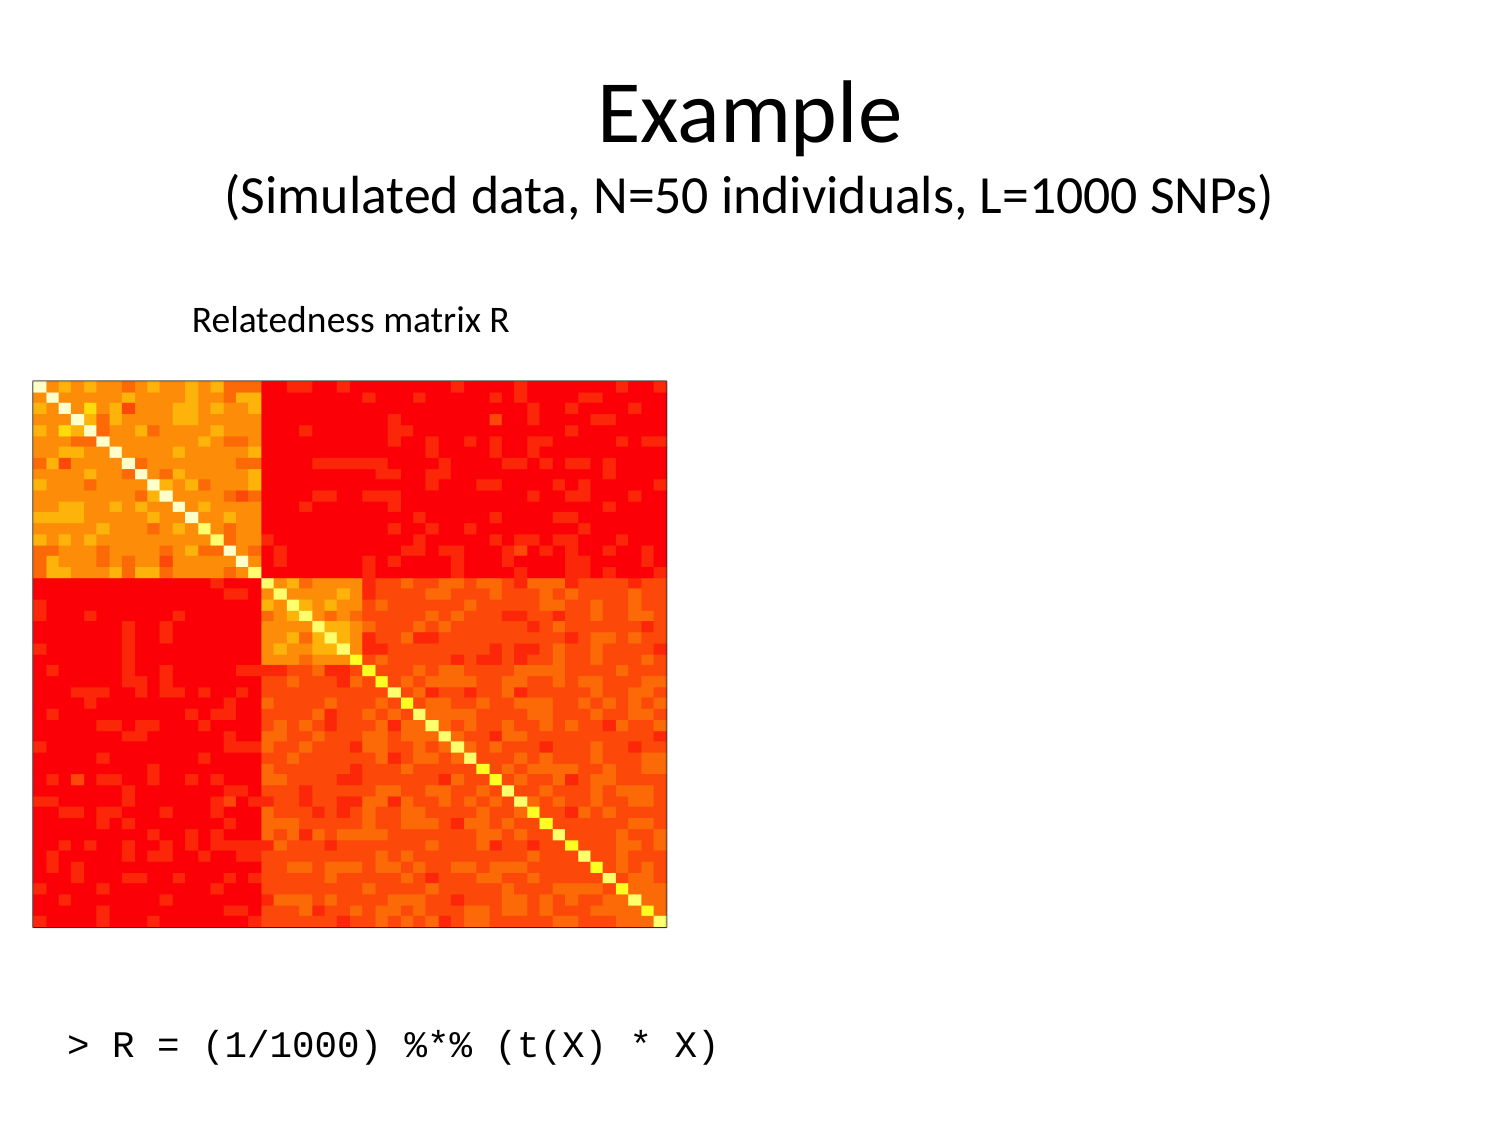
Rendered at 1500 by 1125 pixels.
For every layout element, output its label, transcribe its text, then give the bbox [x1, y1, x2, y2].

title Example (Simulated data, N=50 individuals, L=1000 SNPs) [75, 45, 1425, 233]
text_box Relatedness matrix R [177, 287, 526, 346]
picture [0, 348, 700, 962]
text_box > R = (1/1000) %*% (t(X) * X) [52, 1012, 735, 1073]
